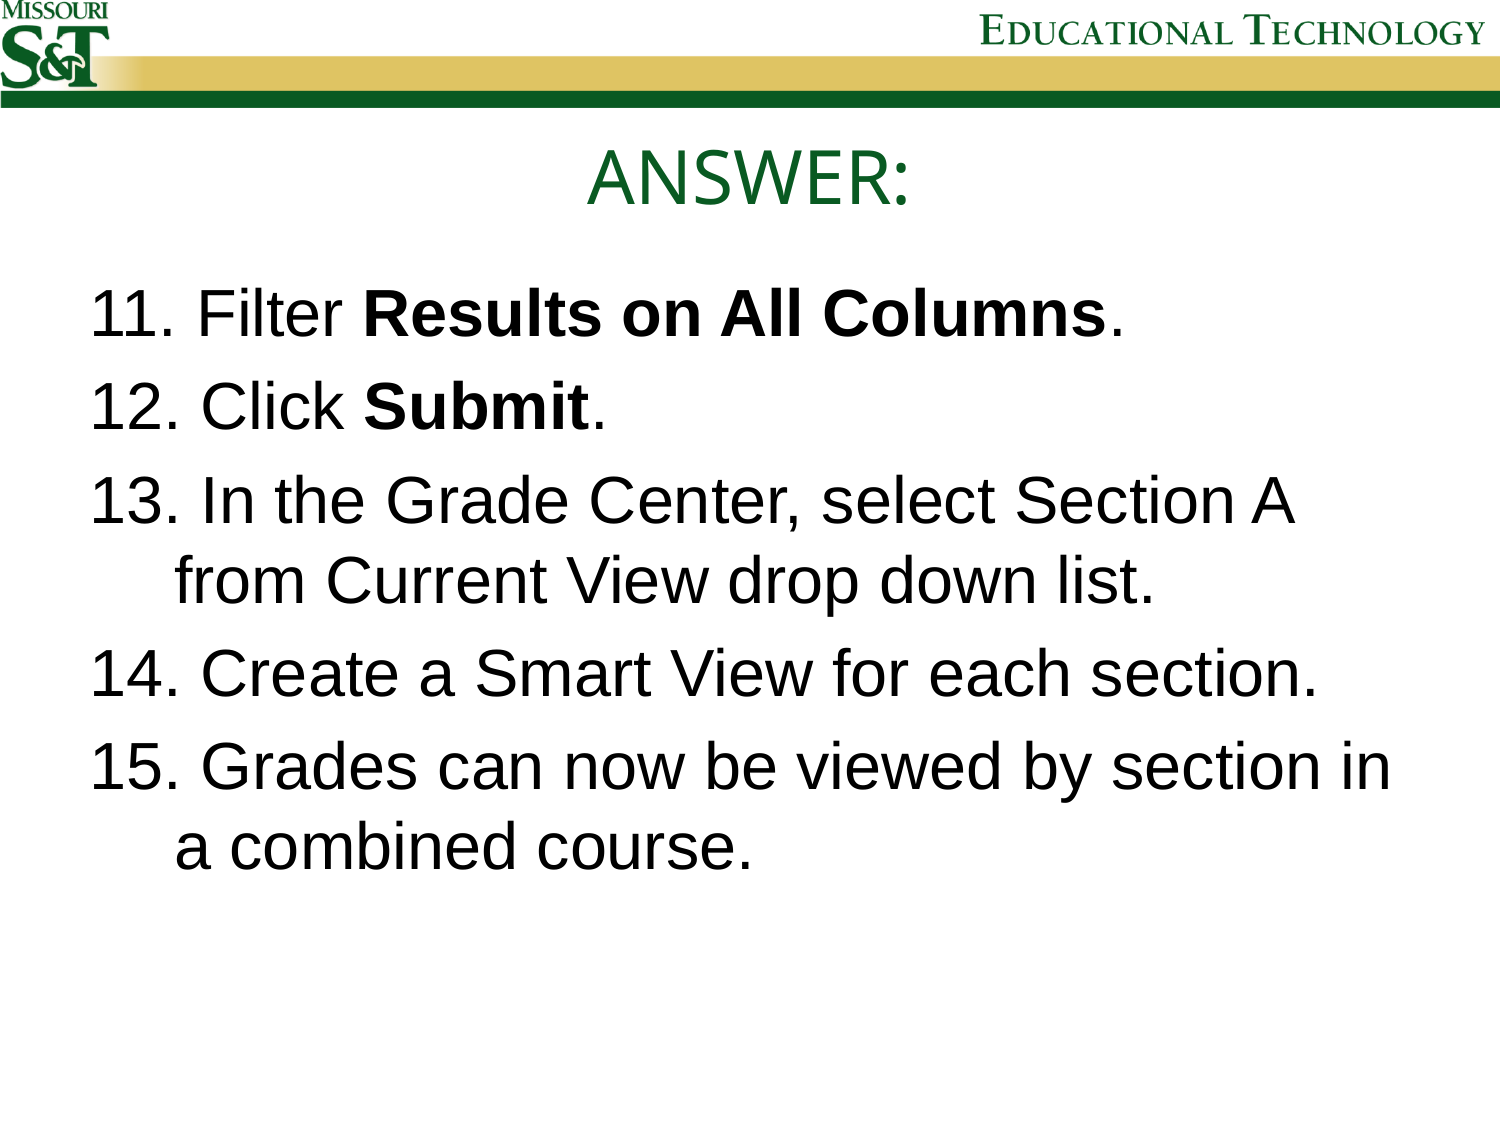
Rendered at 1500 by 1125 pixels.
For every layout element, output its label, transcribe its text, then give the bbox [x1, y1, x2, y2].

picture [0, 0, 1500, 108]
title ANSWER: [74, 124, 1426, 226]
list Filter Results on All Columns. Click Submit. In the Grade Center, select Section A from Current View drop down list. Create a Smart View for each section. Grades can now be viewed by section in a combined course. [75, 262, 1425, 1005]
